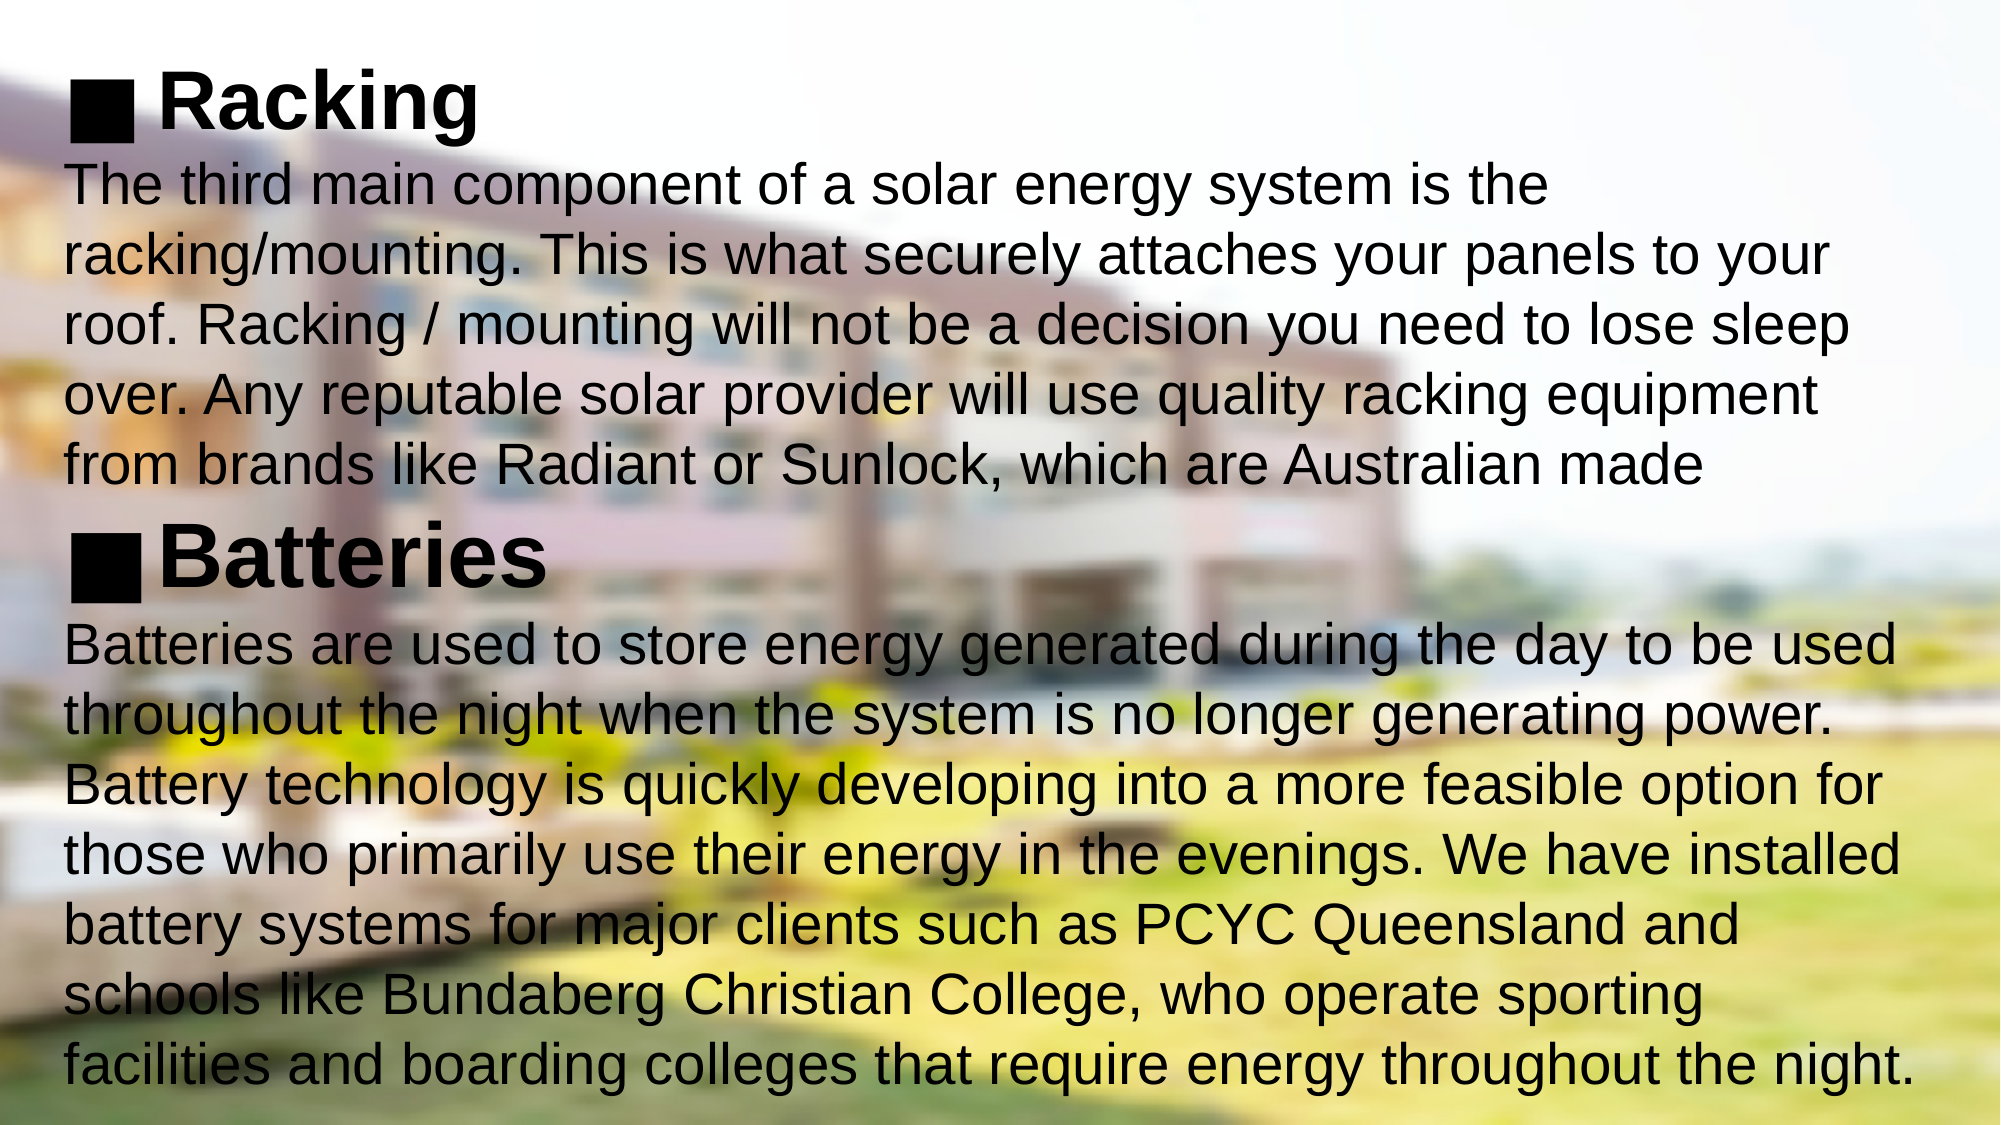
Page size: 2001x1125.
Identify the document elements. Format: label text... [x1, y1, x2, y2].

text_box Racking The third main component of a solar energy system is the racking/mounting. This is what securely attaches your panels to your roof. Racking / mounting will not be a decision you need to lose sleep over. Any reputable solar provider will use quality racking equipment from brands like Radiant or Sunlock, which are Australian made Batteries Batteries are used to store energy generated during the day to be used throughout the night when the system is no longer generating power. Battery technology is quickly developing into a more feasible option for those who primarily use their energy in the evenings. We have installed battery systems for major clients such as PCYC Queensland and schools like Bundaberg Christian College, who operate sporting facilities and boarding colleges that require energy throughout the night. [49, 38, 1947, 1104]
picture [0, 0, 2001, 1125]
